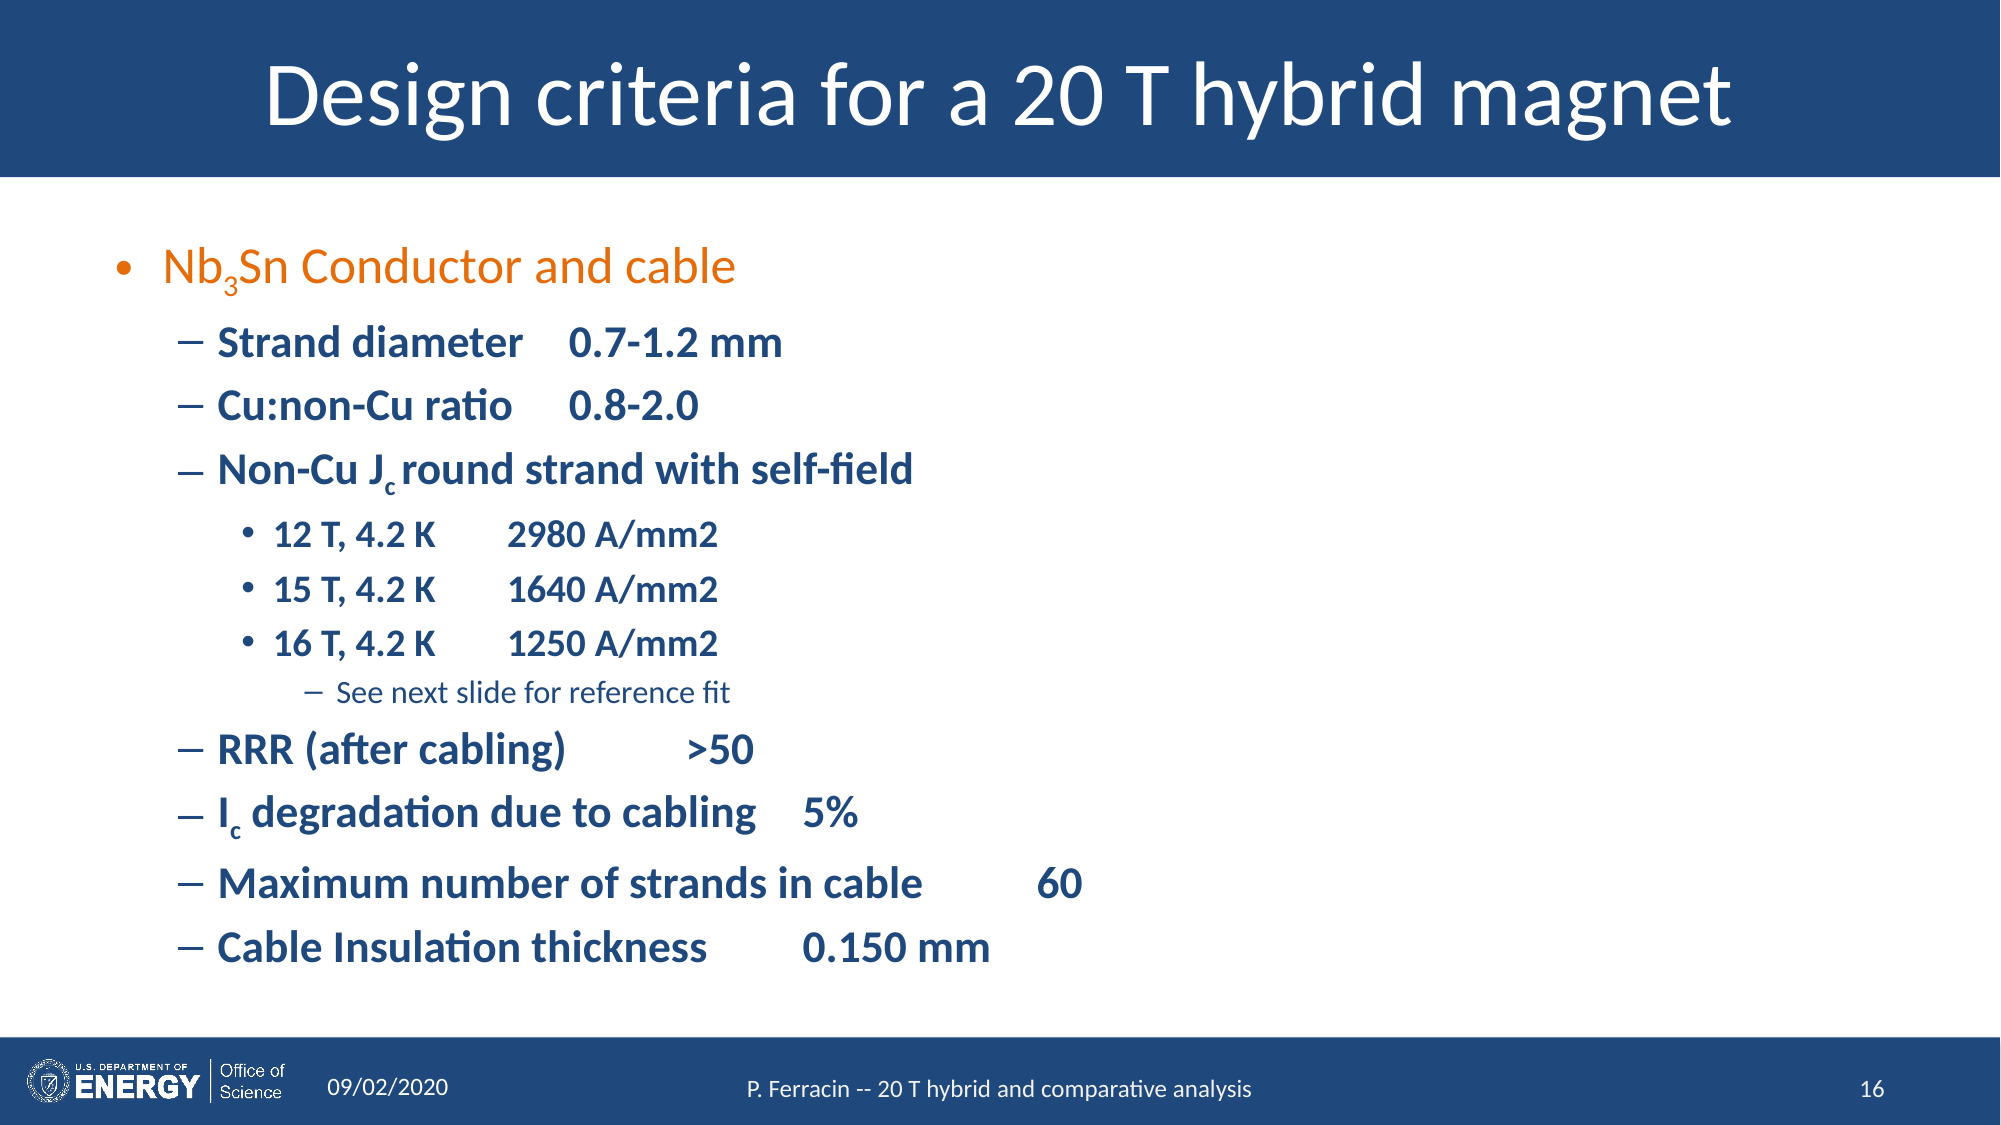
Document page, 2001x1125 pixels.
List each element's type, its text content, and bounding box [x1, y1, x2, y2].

list Nb3Sn Conductor and cable Strand diameter 0.7-1.2 mm Cu:non-Cu ratio 0.8-2.0 Non-Cu Jc round strand with self-field 12 T, 4.2 K 2980 A/mm2 15 T, 4.2 K 1640 A/mm2 16 T, 4.2 K 1250 A/mm2 See next slide for reference fit RRR (after cabling) >50 Ic degradation due to cabling 5% Maximum number of strands in cable 60 Cable Insulation thickness 0.150 mm [99, 224, 1900, 986]
picture [27, 1059, 285, 1103]
footer P. Ferracin -- 20 T hybrid and comparative analysis [562, 1057, 1433, 1118]
slide_number 16 [1433, 1057, 1900, 1118]
title Design criteria for a 20 T hybrid magnet [0, 0, 2000, 178]
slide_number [312, 1055, 567, 1116]
